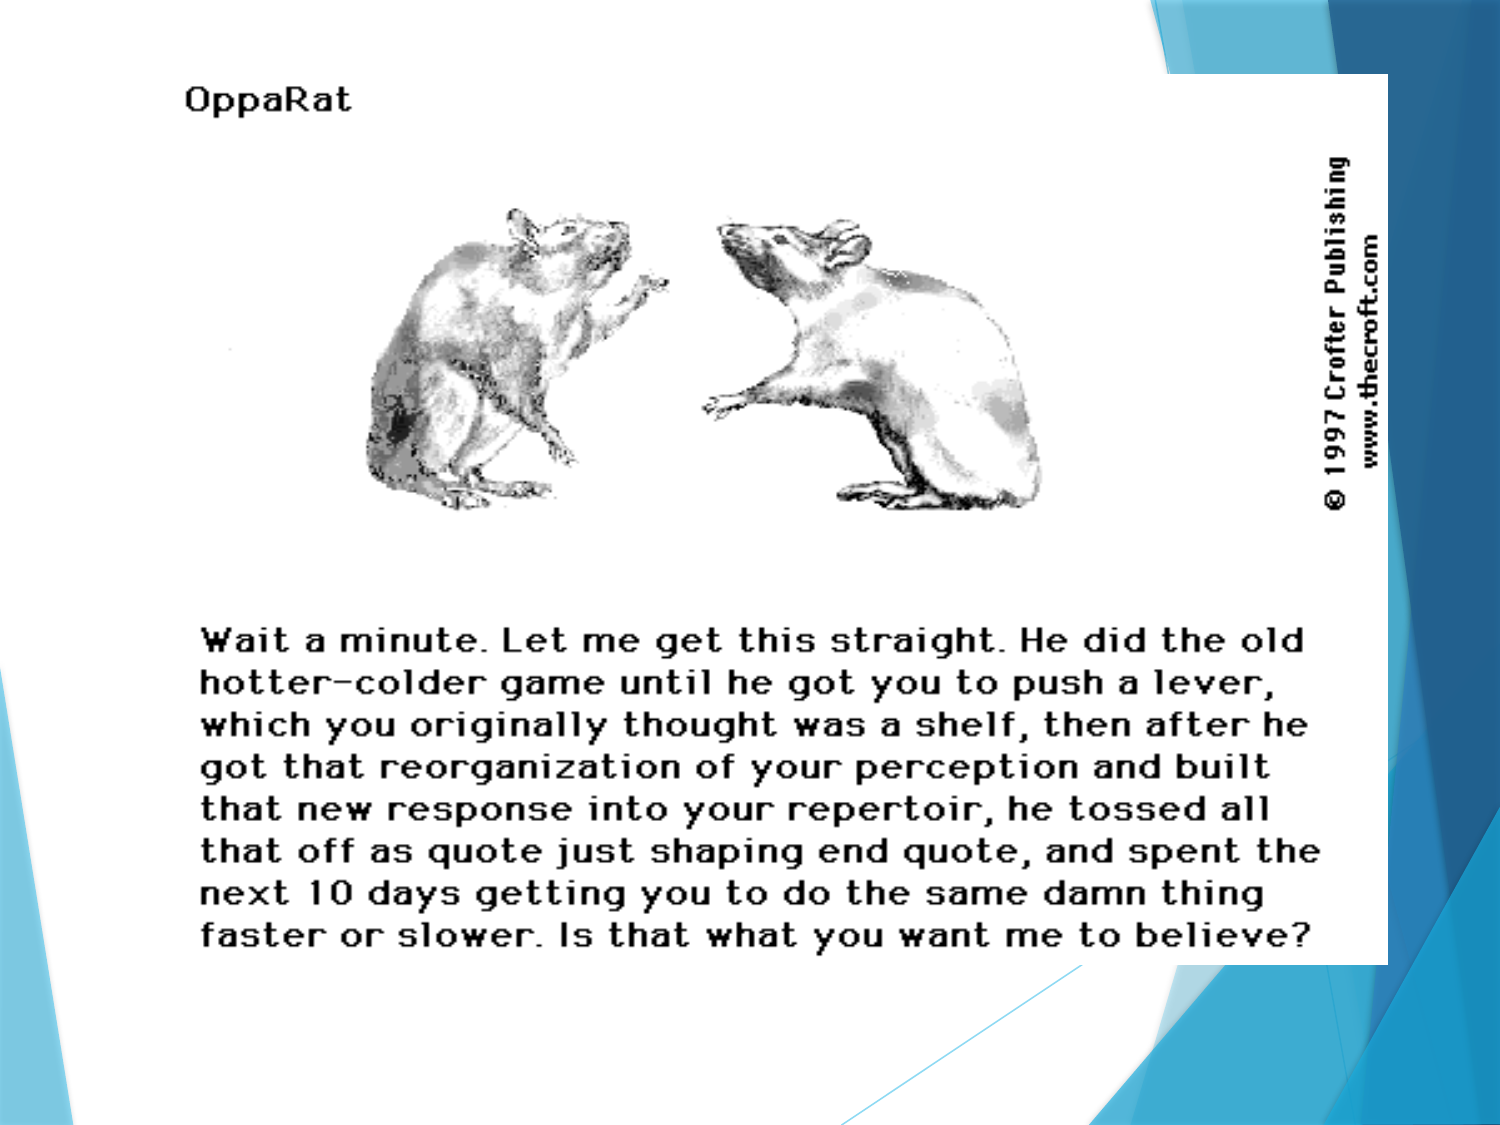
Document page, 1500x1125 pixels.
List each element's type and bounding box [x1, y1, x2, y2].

picture [136, 74, 1388, 965]
